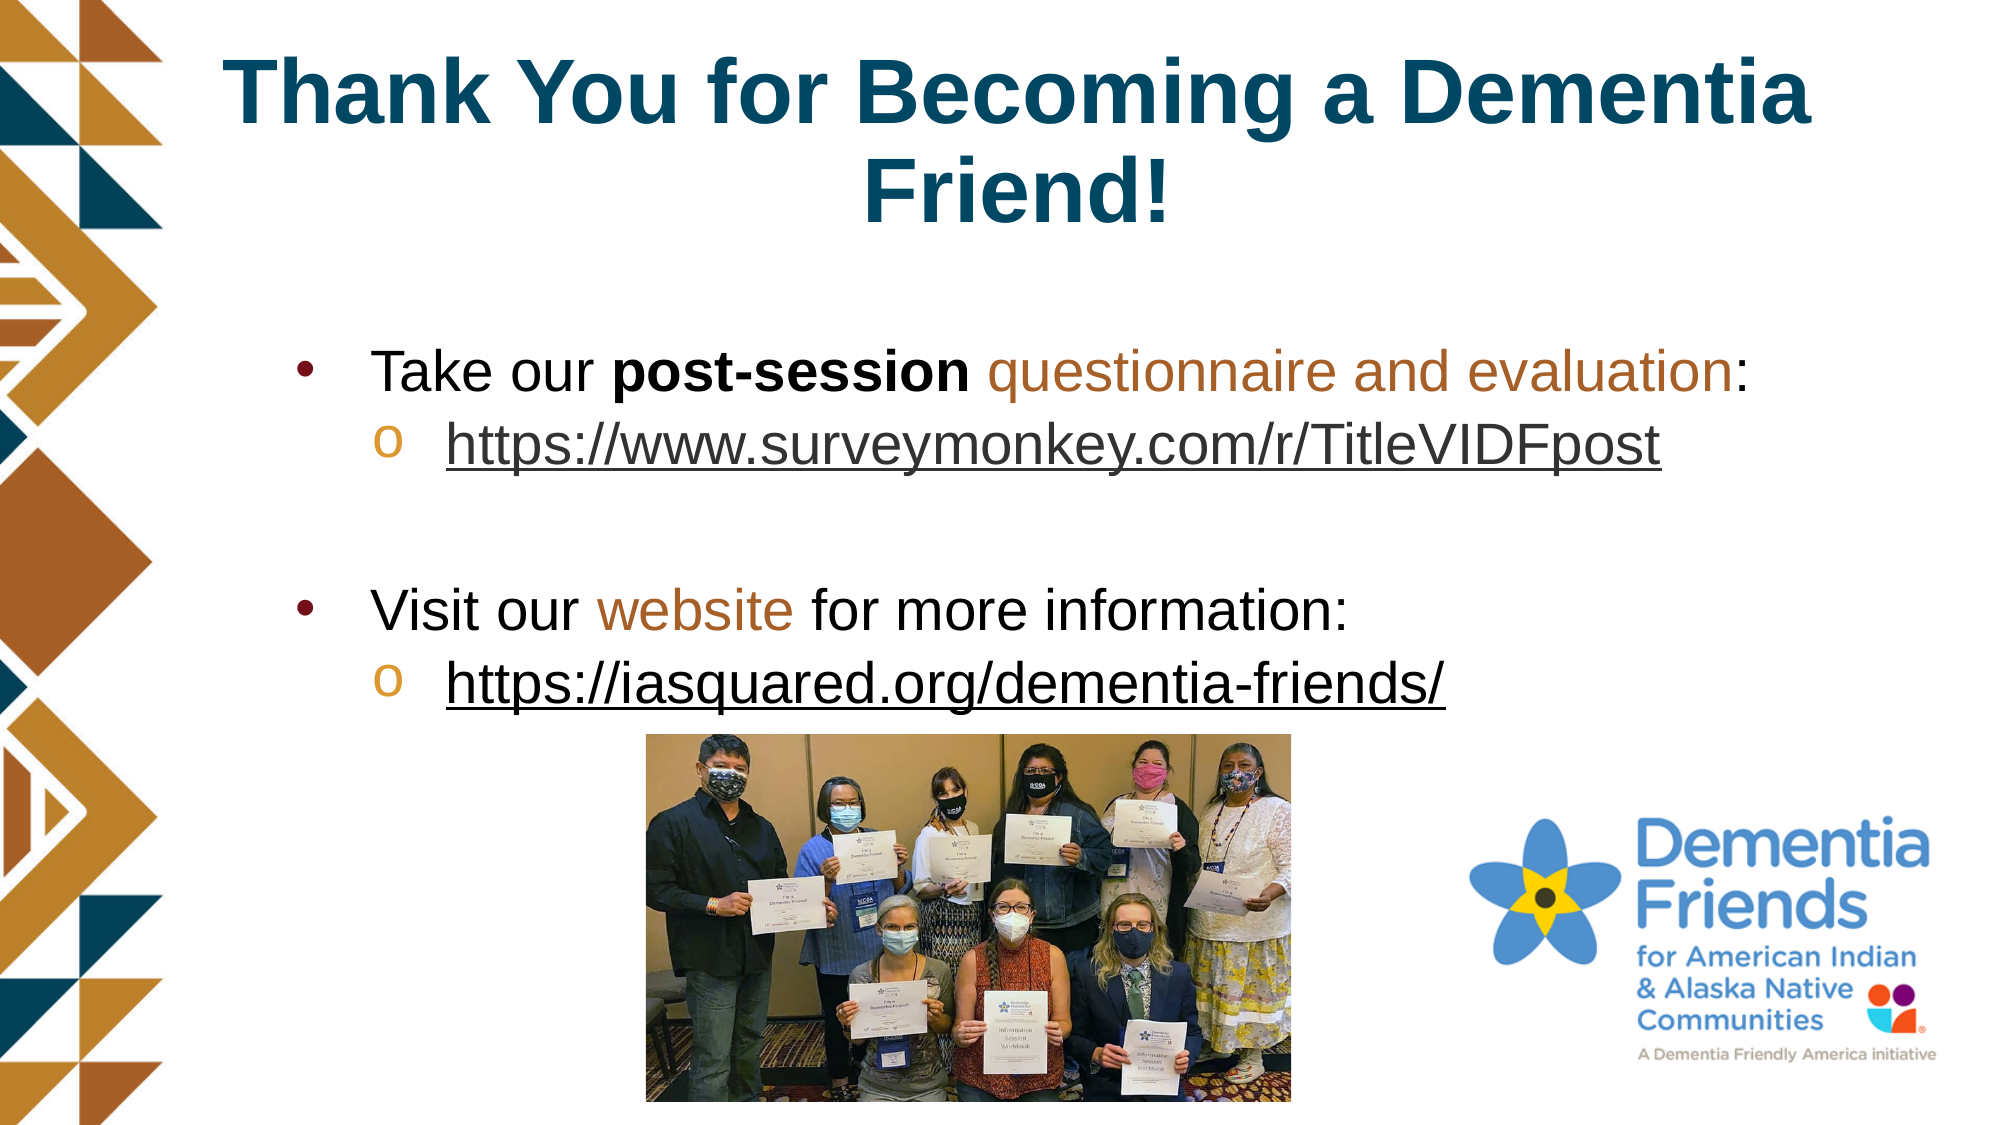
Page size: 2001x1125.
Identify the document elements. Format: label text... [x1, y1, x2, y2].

picture [645, 734, 1292, 1102]
list Take our post-session questionnaire and evaluation: https://www.surveymonkey.com/r/TitleVIDFpost Visit our website for more information: https://iasquared.org/dementia-friends/ [168, 333, 1907, 1125]
picture [0, 0, 2001, 1125]
title Thank You for Becoming a Dementia Friend! [148, 58, 1887, 229]
